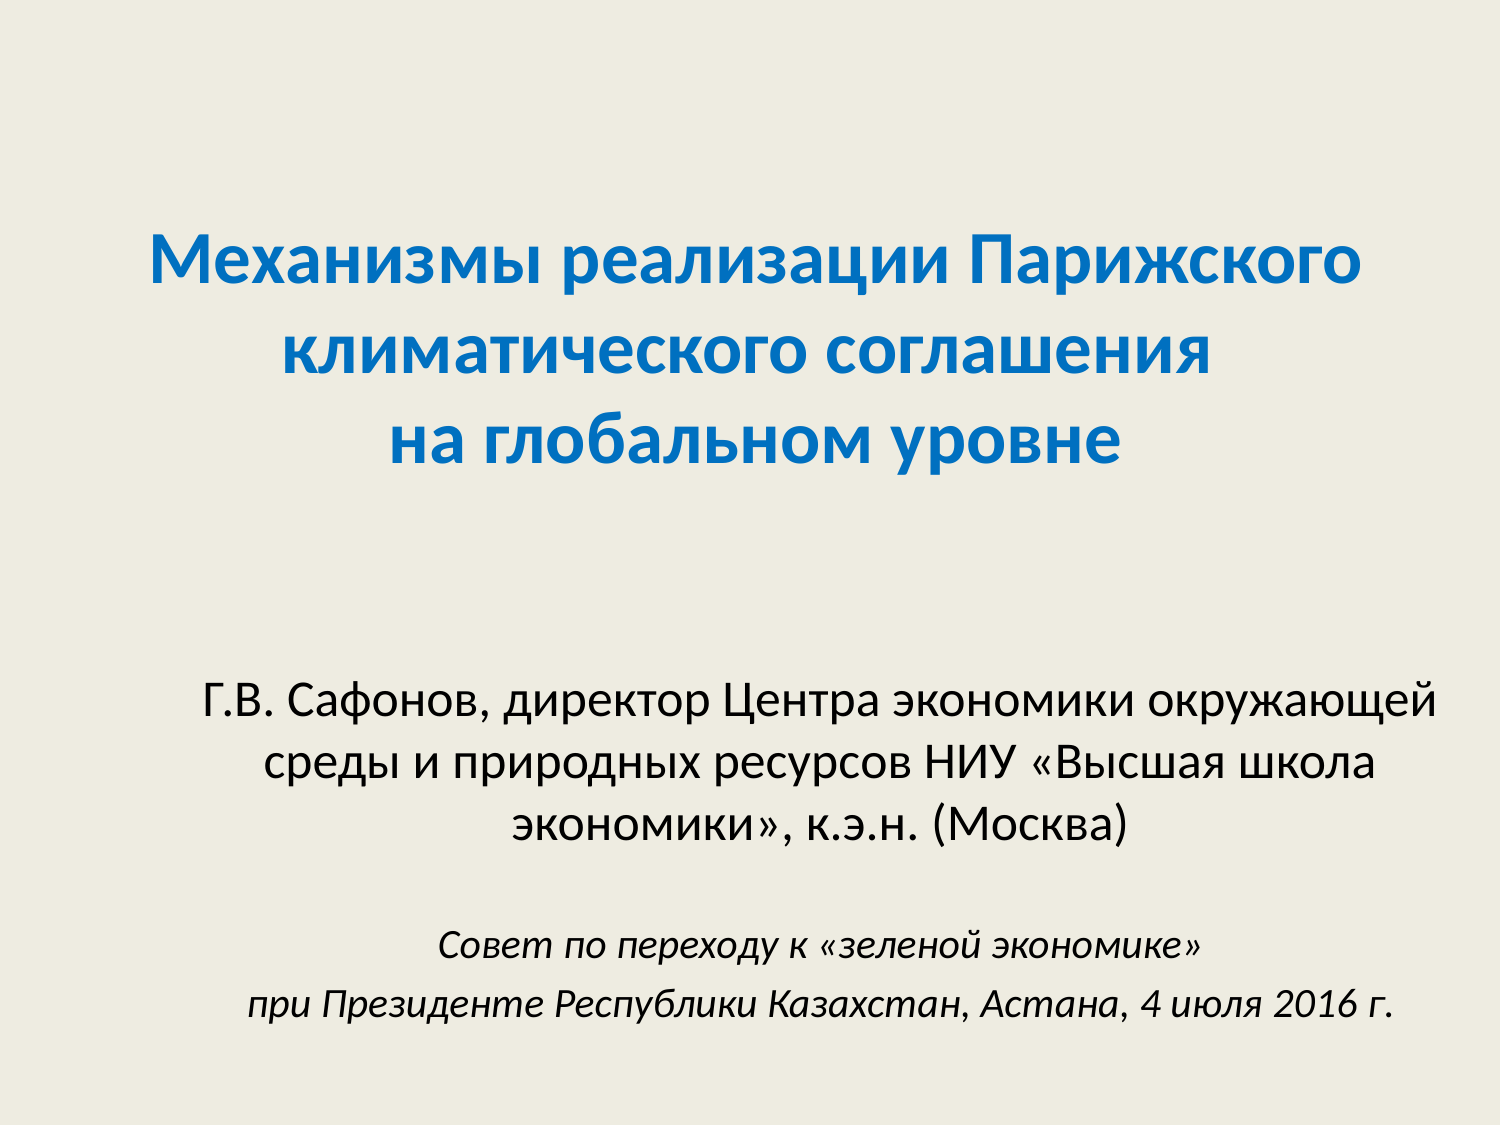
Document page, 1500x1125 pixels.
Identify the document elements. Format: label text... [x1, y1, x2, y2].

subtitle Г.В. Сафонов, директор Центра экономики окружающей среды и природных ресурсов НИУ «Высшая школа экономики», к.э.н. (Москва) Совет по переходу к «зеленой экономике» при Президенте Республики Казахстан, Астана, 4 июля 2016 г. [183, 656, 1459, 1035]
title Механизмы реализации Парижского климатического соглашения на глобальном уровне [76, 160, 1436, 528]
